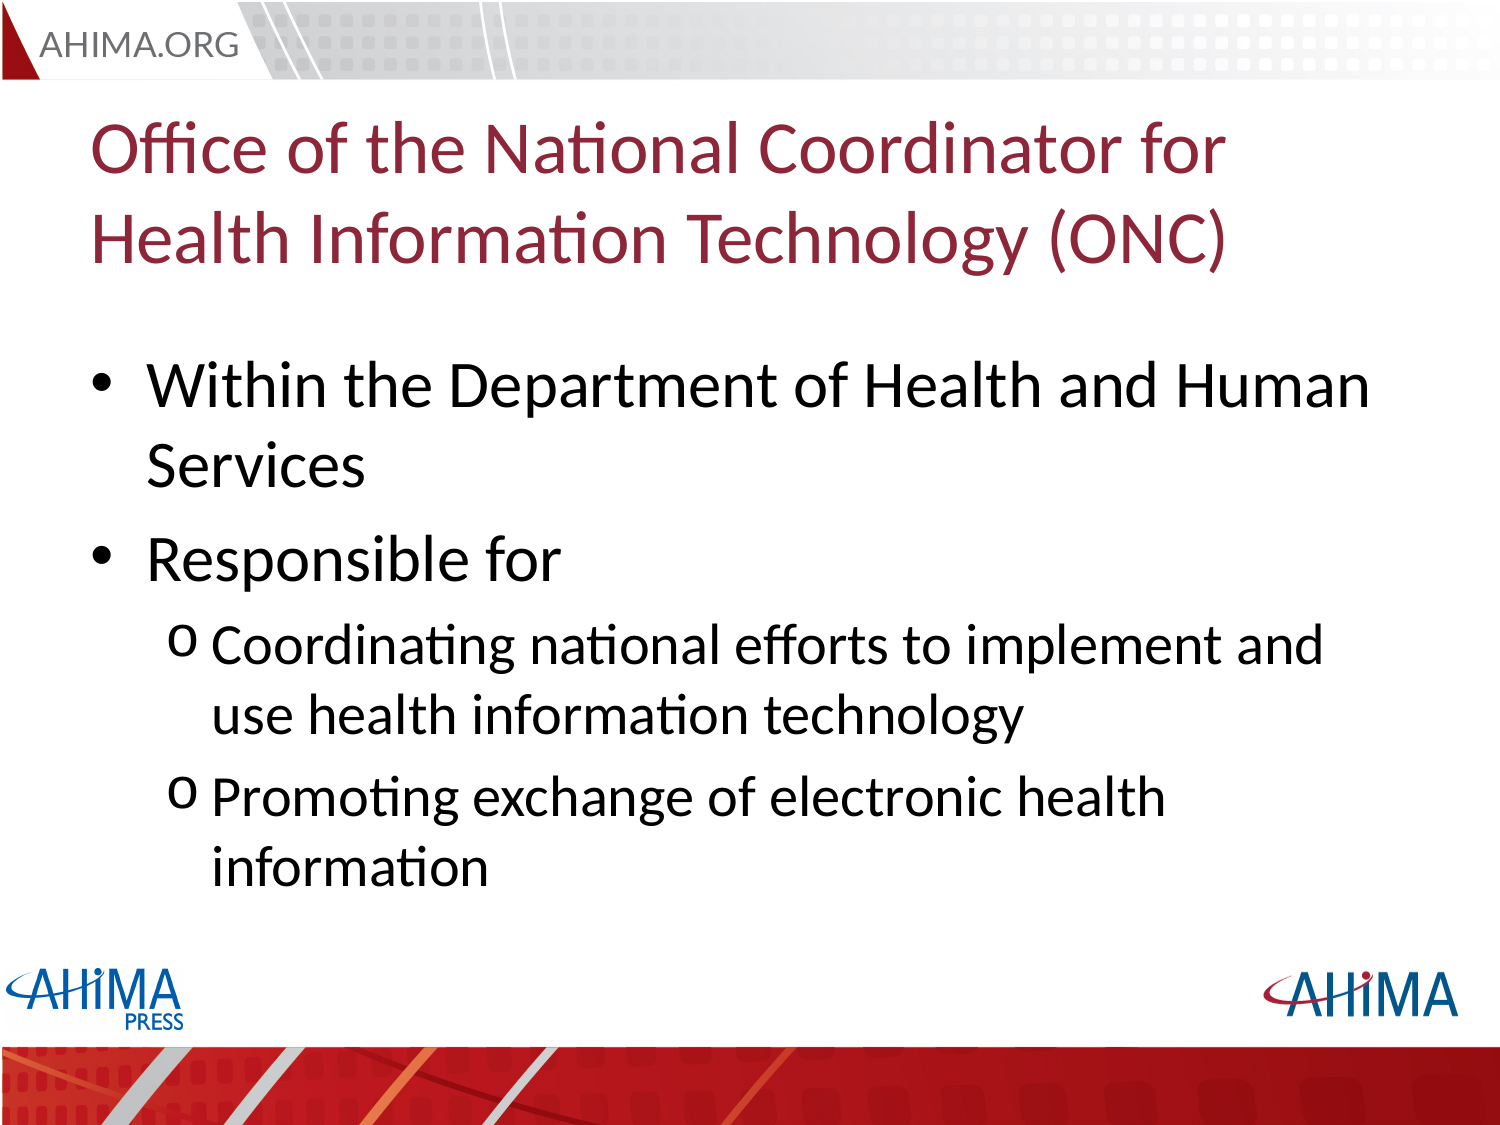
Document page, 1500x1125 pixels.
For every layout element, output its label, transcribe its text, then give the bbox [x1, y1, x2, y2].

list Within the Department of Health and Human Services Responsible for Coordinating national efforts to implement and use health information technology Promoting exchange of electronic health information [75, 333, 1425, 1005]
title Office of the National Coordinator for Health Information Technology (ONC) [75, 115, 1425, 262]
picture [0, 0, 1500, 1125]
